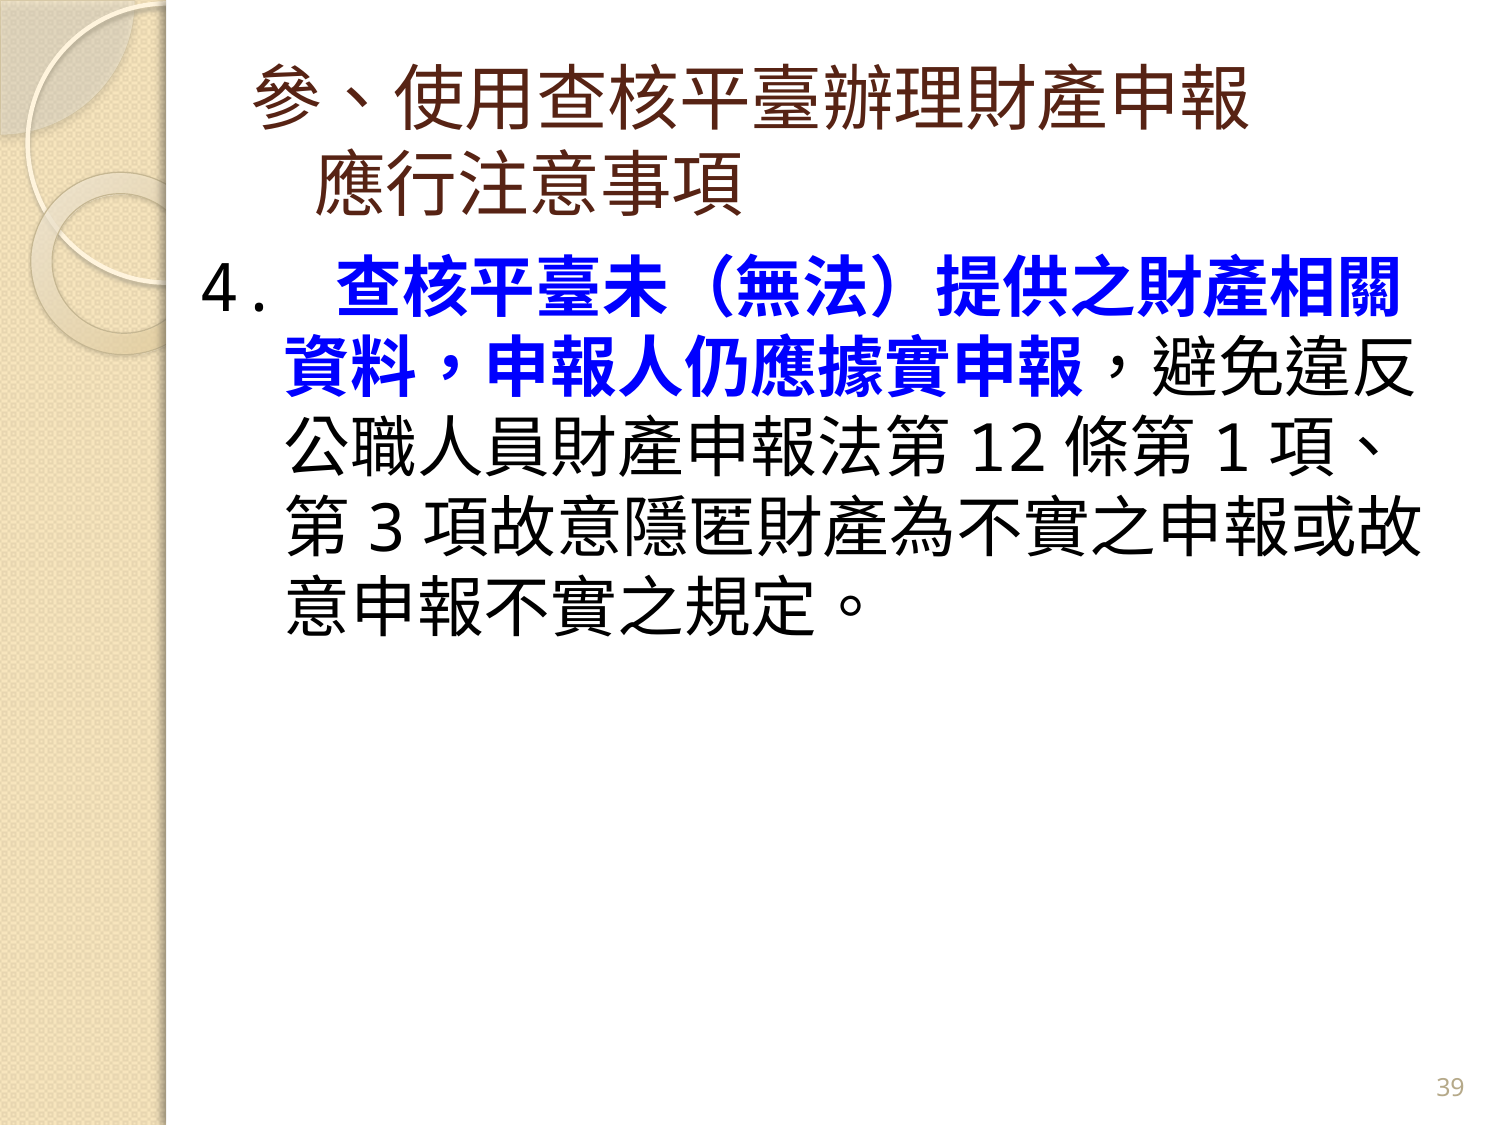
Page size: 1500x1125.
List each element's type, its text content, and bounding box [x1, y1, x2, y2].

list 4. 查核平臺未（無法）提供之財產相關資料，申報人仍應據實申報，避免違反公職人員財產申報法第12條第1項、第3項故意隱匿財產為不實之申報或故意申報不實之規定。 [171, 237, 1471, 1025]
title 參、使用查核平臺辦理財產申報 應行注意事項 [235, 45, 1466, 233]
slide_number 39 [1413, 1034, 1488, 1113]
